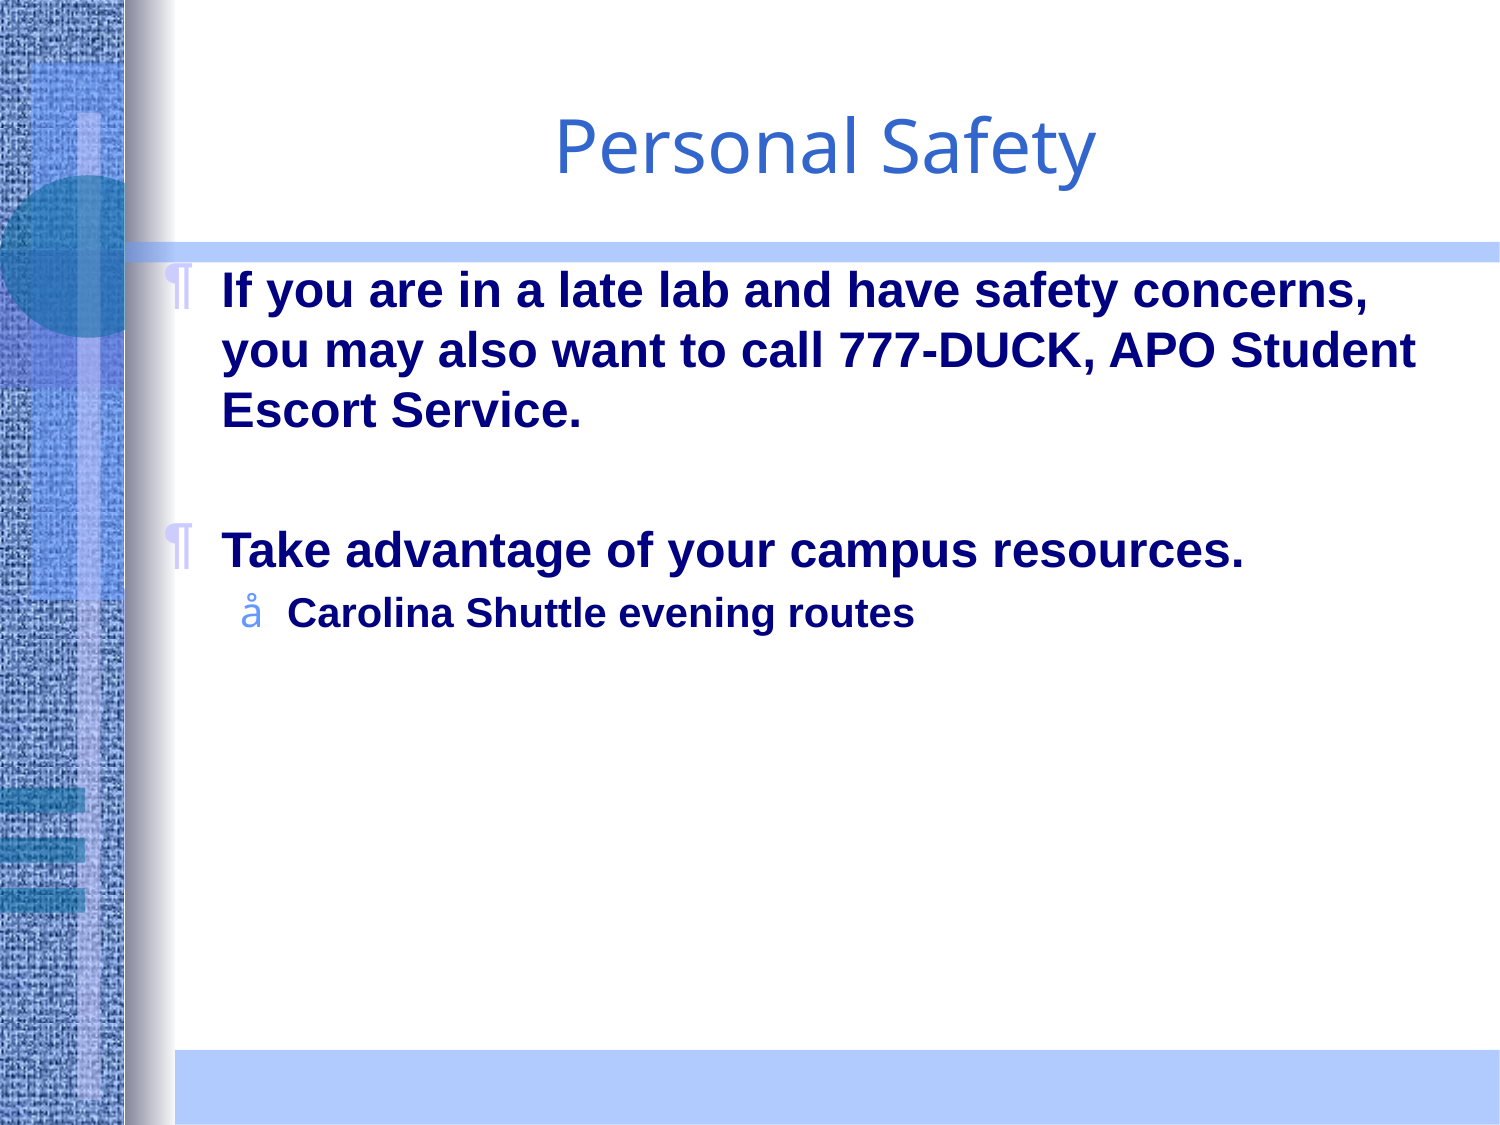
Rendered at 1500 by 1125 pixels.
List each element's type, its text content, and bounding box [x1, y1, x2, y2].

title Personal Safety [149, 49, 1500, 238]
picture [0, 388, 124, 1125]
picture [0, 0, 124, 250]
list If you are in a late lab and have safety concerns, you may also want to call 777-DUCK, APO Student Escort Service. Take advantage of your campus resources. Carolina Shuttle evening routes [150, 249, 1488, 1050]
